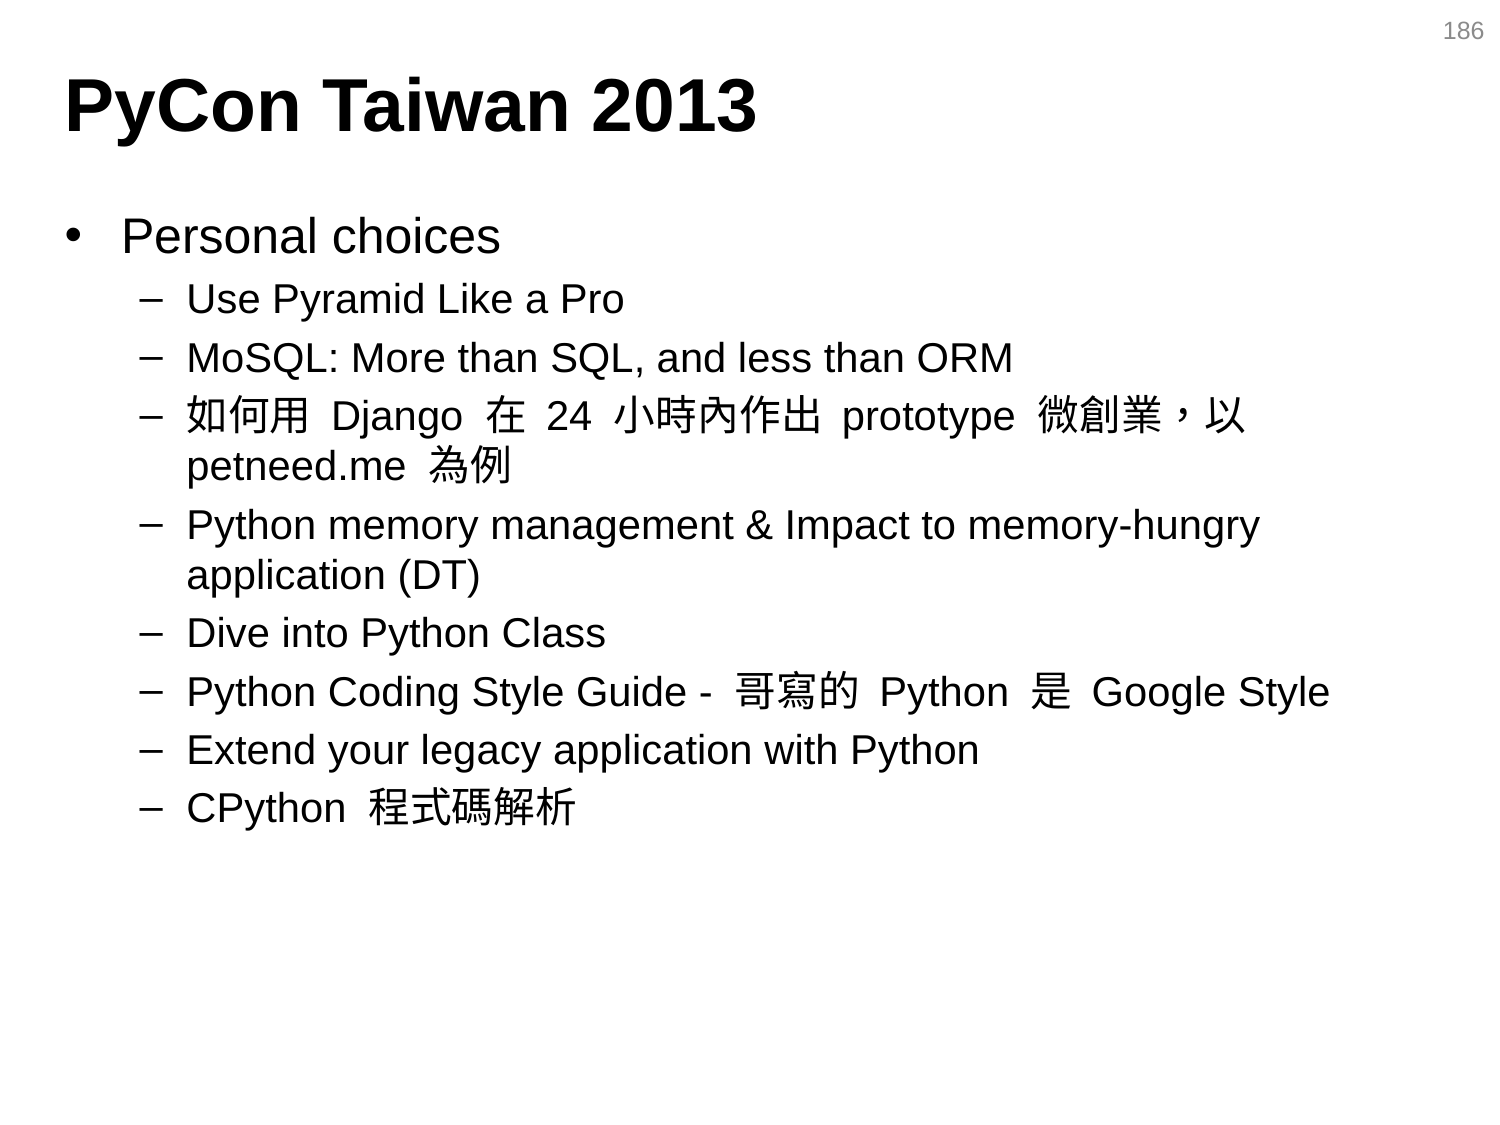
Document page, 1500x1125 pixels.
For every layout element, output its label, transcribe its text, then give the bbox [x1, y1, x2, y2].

title PyCon Taiwan 2013 [49, 7, 1400, 195]
list Personal choices Use Pyramid Like a Pro MoSQL: More than SQL, and less than ORM 如何用 Django 在 24 小時內作出 prototype 微創業，以 petneed.me 為例 Python memory management & Impact to memory-hungry application (DT) Dive into Python Class Python Coding Style Guide - 哥寫的 Python 是 Google Style Extend your legacy application with Python CPython 程式碼解析 [49, 196, 1400, 939]
slide_number 186 [1149, 0, 1500, 60]
